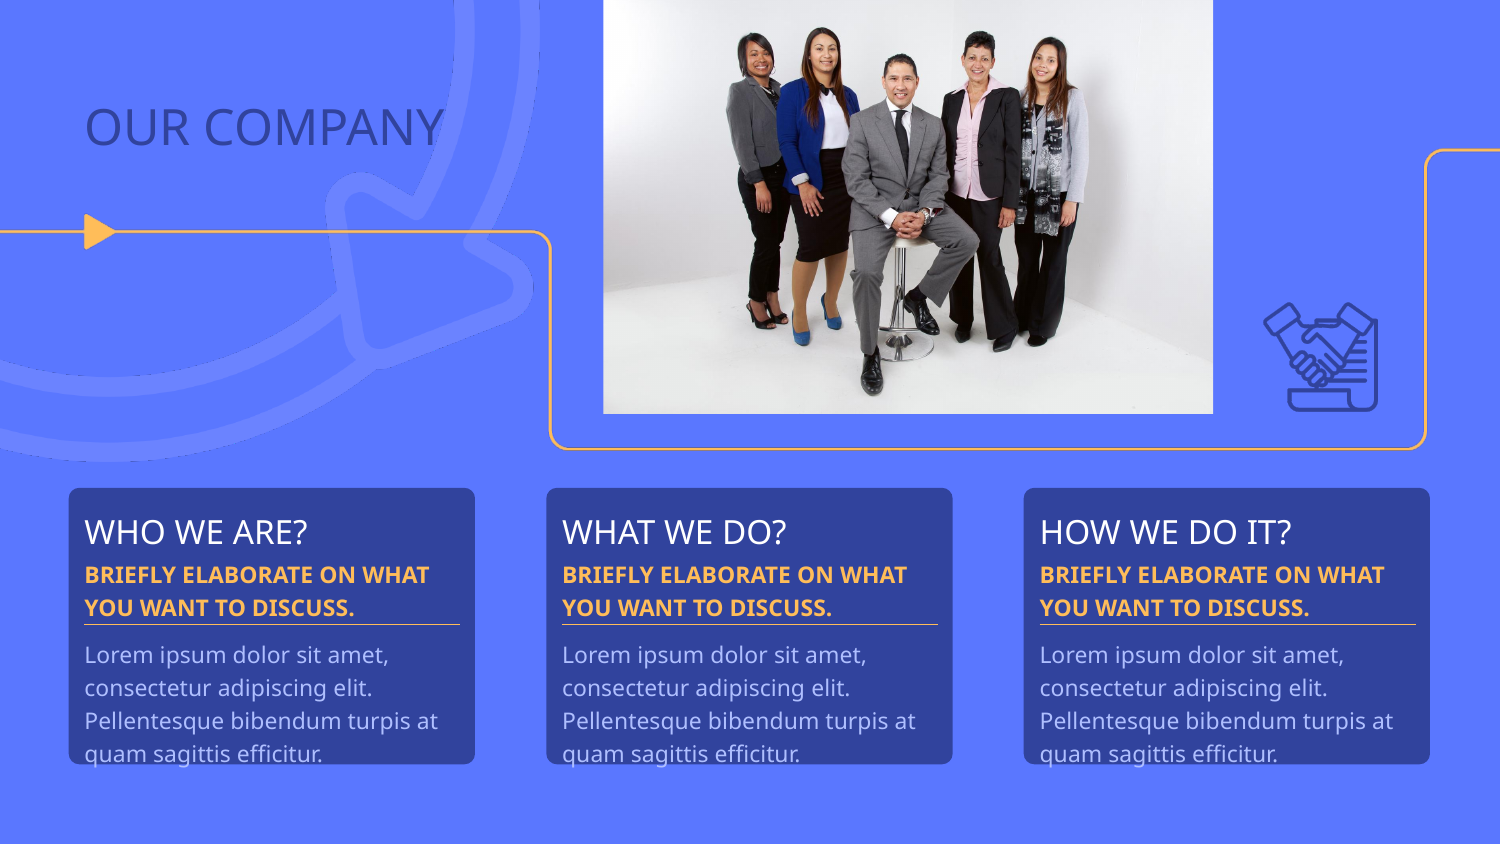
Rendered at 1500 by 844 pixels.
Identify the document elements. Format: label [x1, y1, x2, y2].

text_box [1023, 471, 1431, 765]
picture [0, 0, 1500, 844]
text_box [546, 471, 953, 765]
text_box [68, 471, 476, 765]
